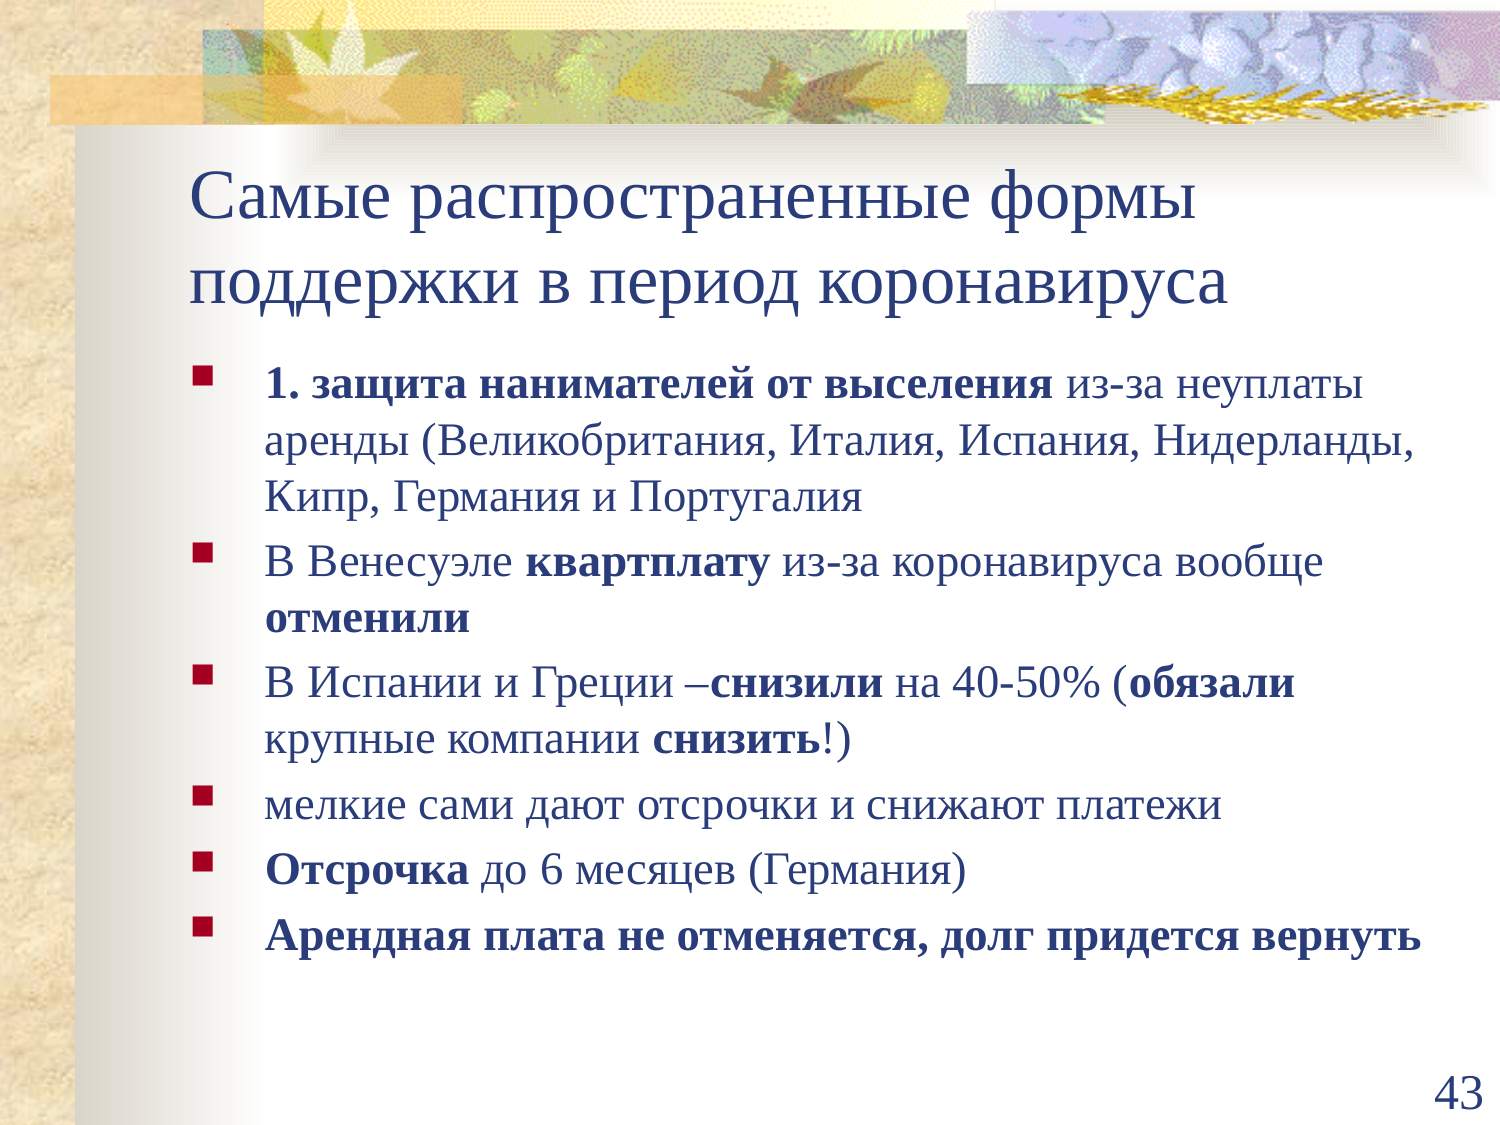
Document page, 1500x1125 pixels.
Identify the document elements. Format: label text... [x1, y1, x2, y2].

title Самые распространенные формы поддержки в период коронавируса [174, 137, 1451, 326]
slide_number 43 [1349, 1051, 1500, 1125]
list 1. защита нанимателей от выселения из-за неуплаты аренды (Великобритания, Италия, Испания, Нидерланды, Кипр, Германия и Португалия В Венесуэле квартплату из-за коронавируса вообще отменили В Испании и Греции –снизили на 40-50% (обязали крупные компании снизить!) мелкие сами дают отсрочки и снижают платежи Отсрочка до 6 месяцев (Германия) Арендная плата не отменяется, долг придется вернуть [174, 344, 1451, 1020]
picture [0, 0, 1500, 1125]
